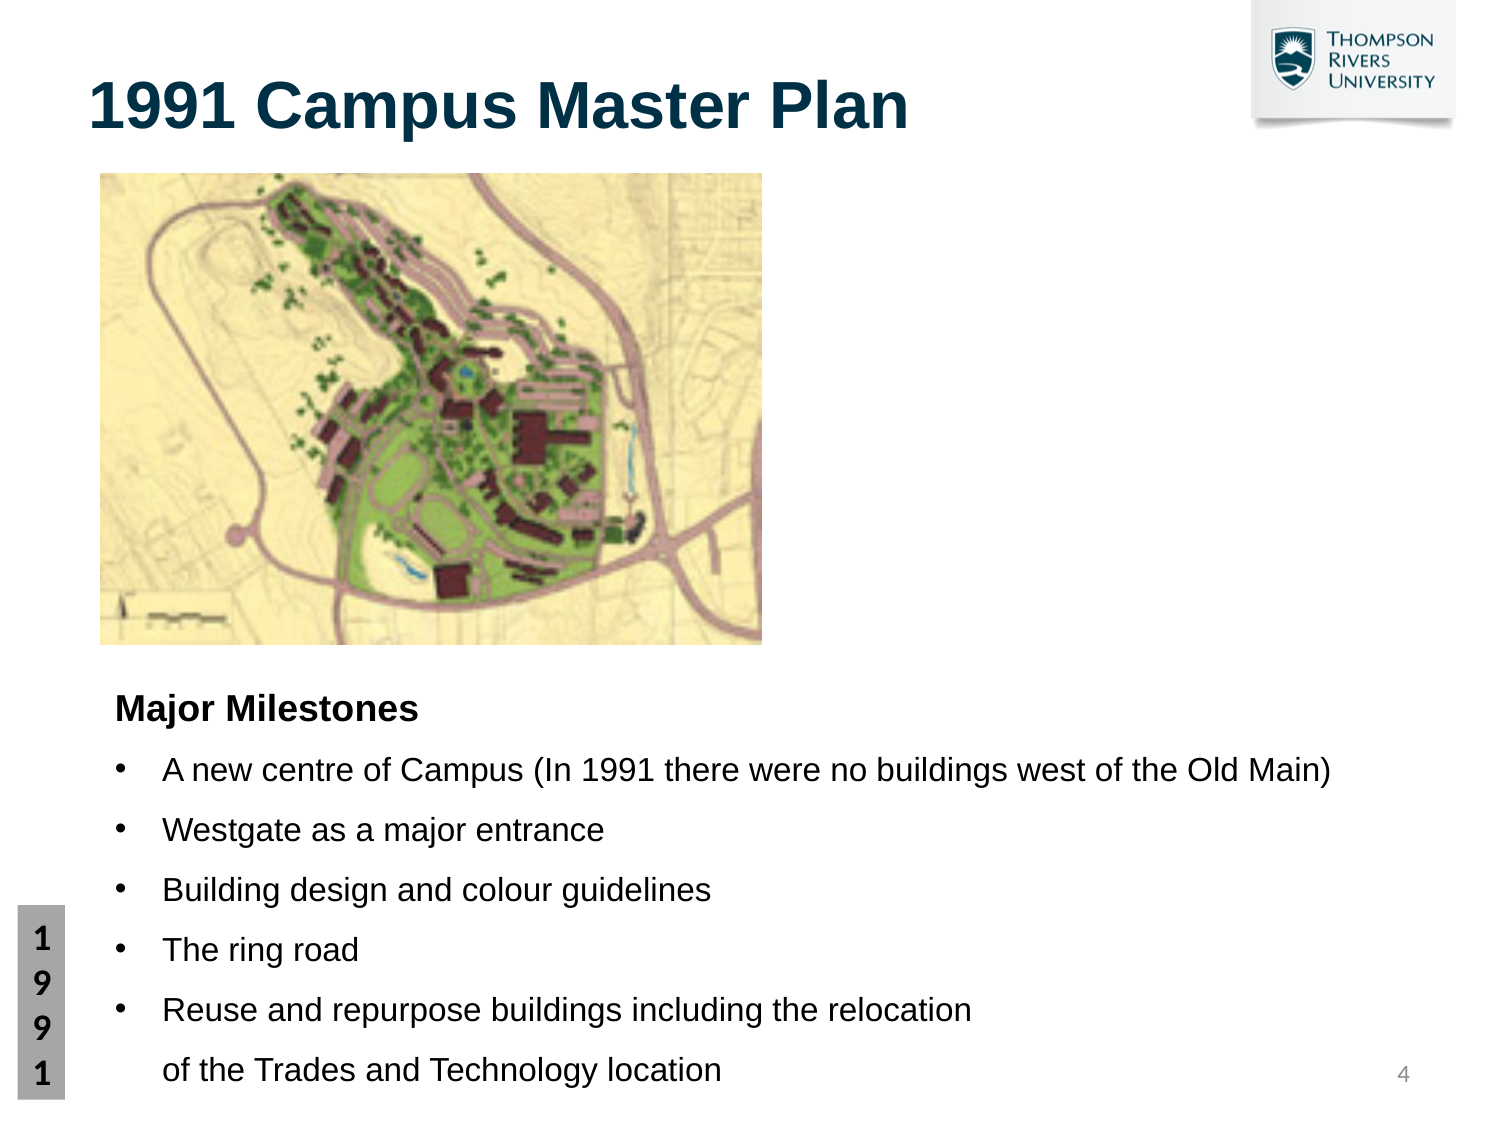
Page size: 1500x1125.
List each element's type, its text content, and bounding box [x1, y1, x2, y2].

text_box Major Milestones A new centre of Campus (In 1991 there were no buildings west of the Old Main) Westgate as a major entrance Building design and colour guidelines The ring road Reuse and repurpose buildings including the relocation of the Trades and Technology location [100, 676, 1500, 1096]
text_box 1991 Campus Master Plan [73, 54, 1067, 150]
slide_number 4 [1074, 1042, 1425, 1103]
text_box 1991 [17, 905, 65, 1100]
picture [1242, 0, 1466, 134]
picture [100, 173, 763, 645]
